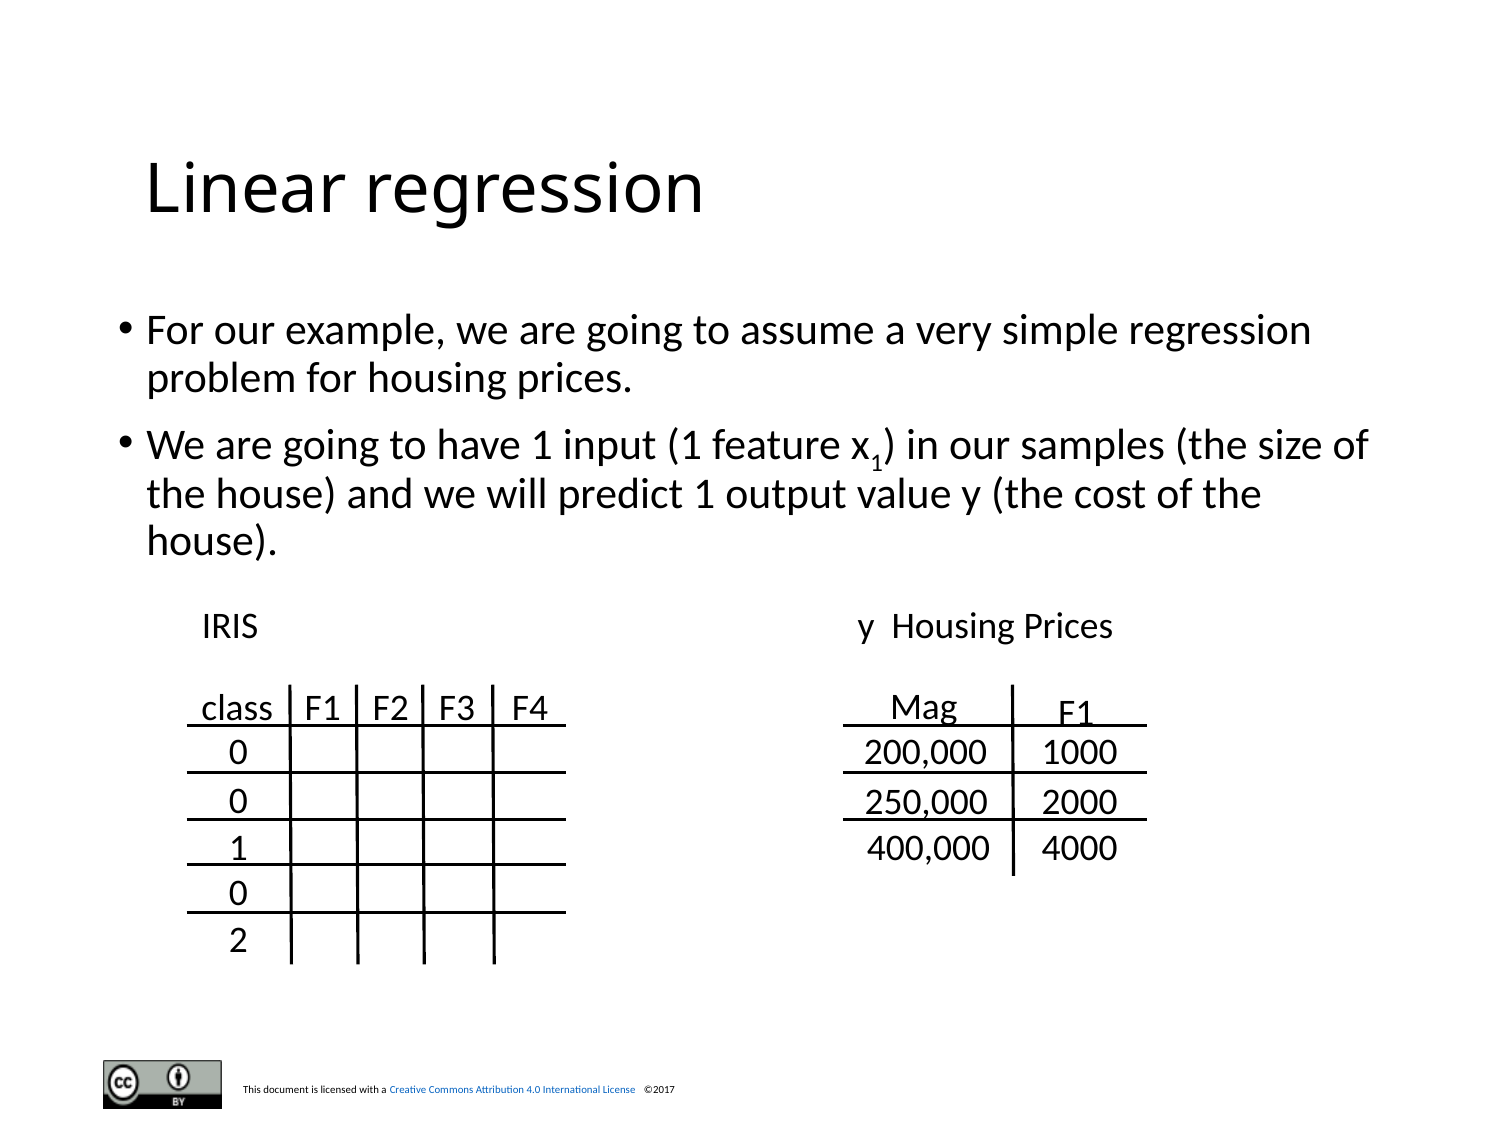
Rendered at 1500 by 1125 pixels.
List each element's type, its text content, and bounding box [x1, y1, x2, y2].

text_box IRIS [187, 593, 295, 653]
list For our example, we are going to assume a very simple regression problem for housing prices. We are going to have 1 input (1 feature x1) in our samples (the size of the house) and we will predict 1 output value y (the cost of the house). [103, 299, 1397, 593]
picture [103, 1060, 222, 1109]
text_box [842, 674, 1163, 876]
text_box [186, 675, 578, 968]
title Linear regression [129, 82, 1424, 300]
text_box y Housing Prices [842, 593, 1147, 653]
